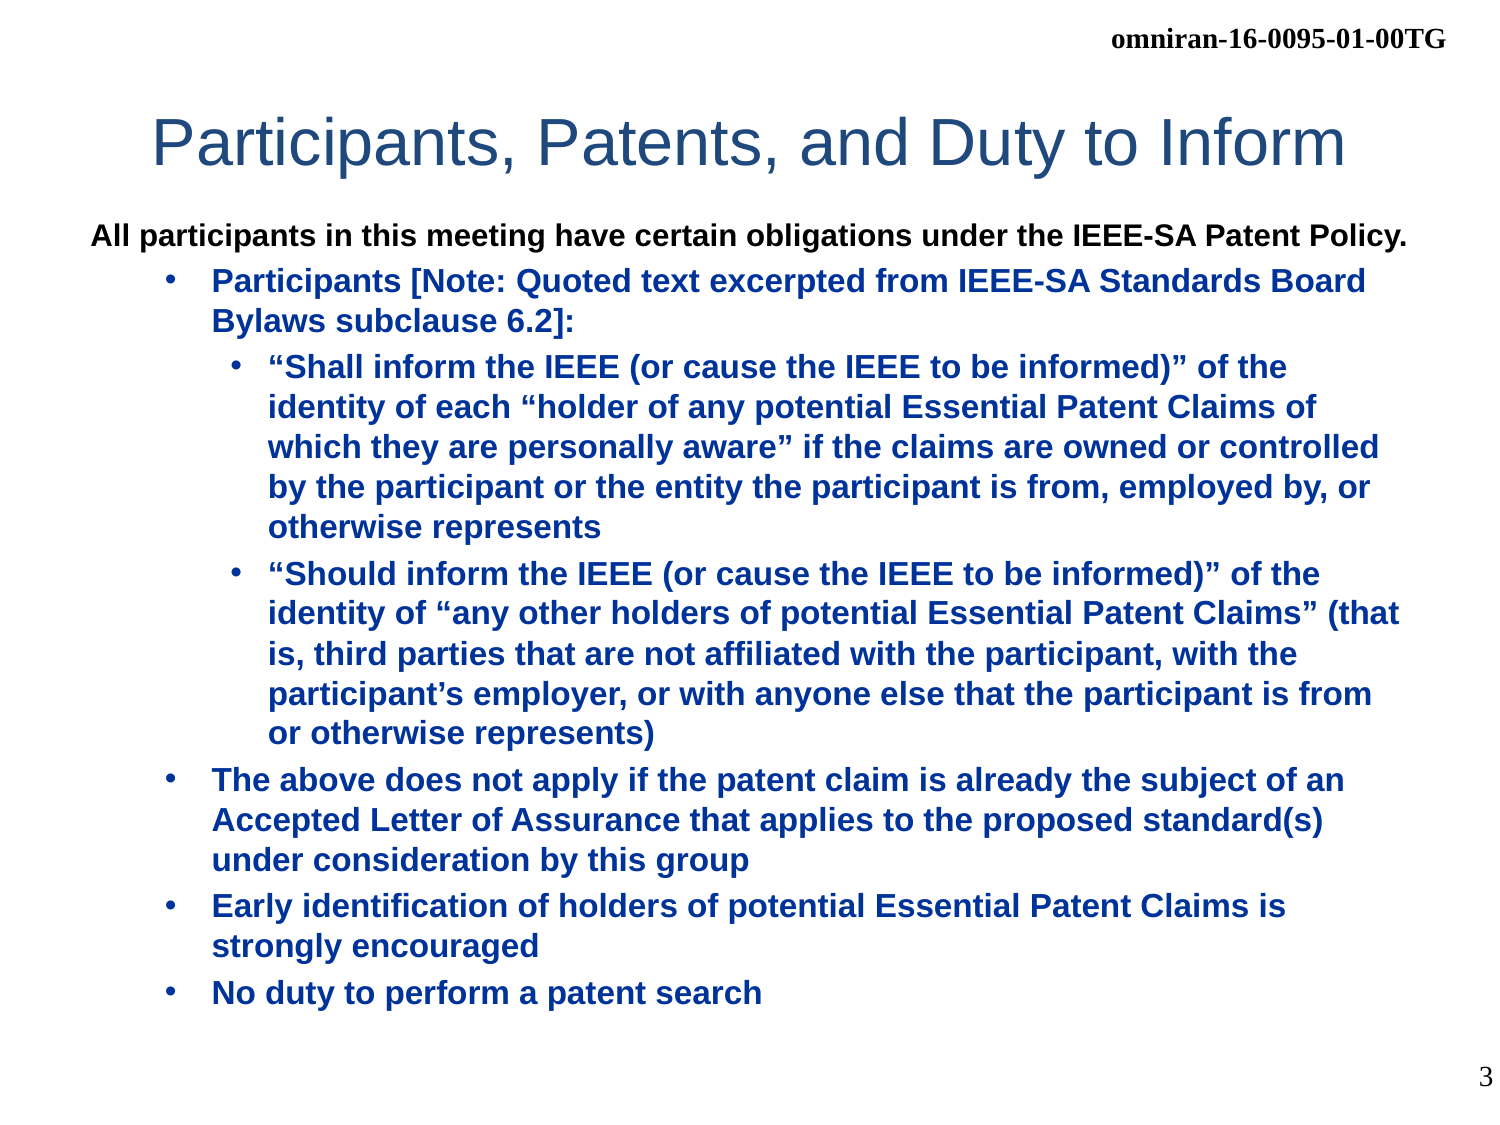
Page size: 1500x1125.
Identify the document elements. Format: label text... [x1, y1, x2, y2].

title Participants, Patents, and Duty to Inform [75, 45, 1425, 207]
list All participants in this meeting have certain obligations under the IEEE-SA Patent Policy. Participants [Note: Quoted text excerpted from IEEE-SA Standards Board Bylaws subclause 6.2]: “Shall inform the IEEE (or cause the IEEE to be informed)” of the identity of each “holder of any potential Essential Patent Claims of which they are personally aware” if the claims are owned or controlled by the participant or the entity the participant is from, employed by, or otherwise represents “Should inform the IEEE (or cause the IEEE to be informed)” of the identity of “any other holders of potential Essential Patent Claims” (that is, third parties that are not affiliated with the participant, with the participant’s employer, or with anyone else that the participant is from or otherwise represents) The above does not apply if the patent claim is already the subject of an Accepted Letter of Assurance that applies to the proposed standard(s) under consideration by this group Early identification of holders of potential Essential Patent Claims is strongly encouraged No duty to perform a patent search [75, 207, 1425, 1038]
